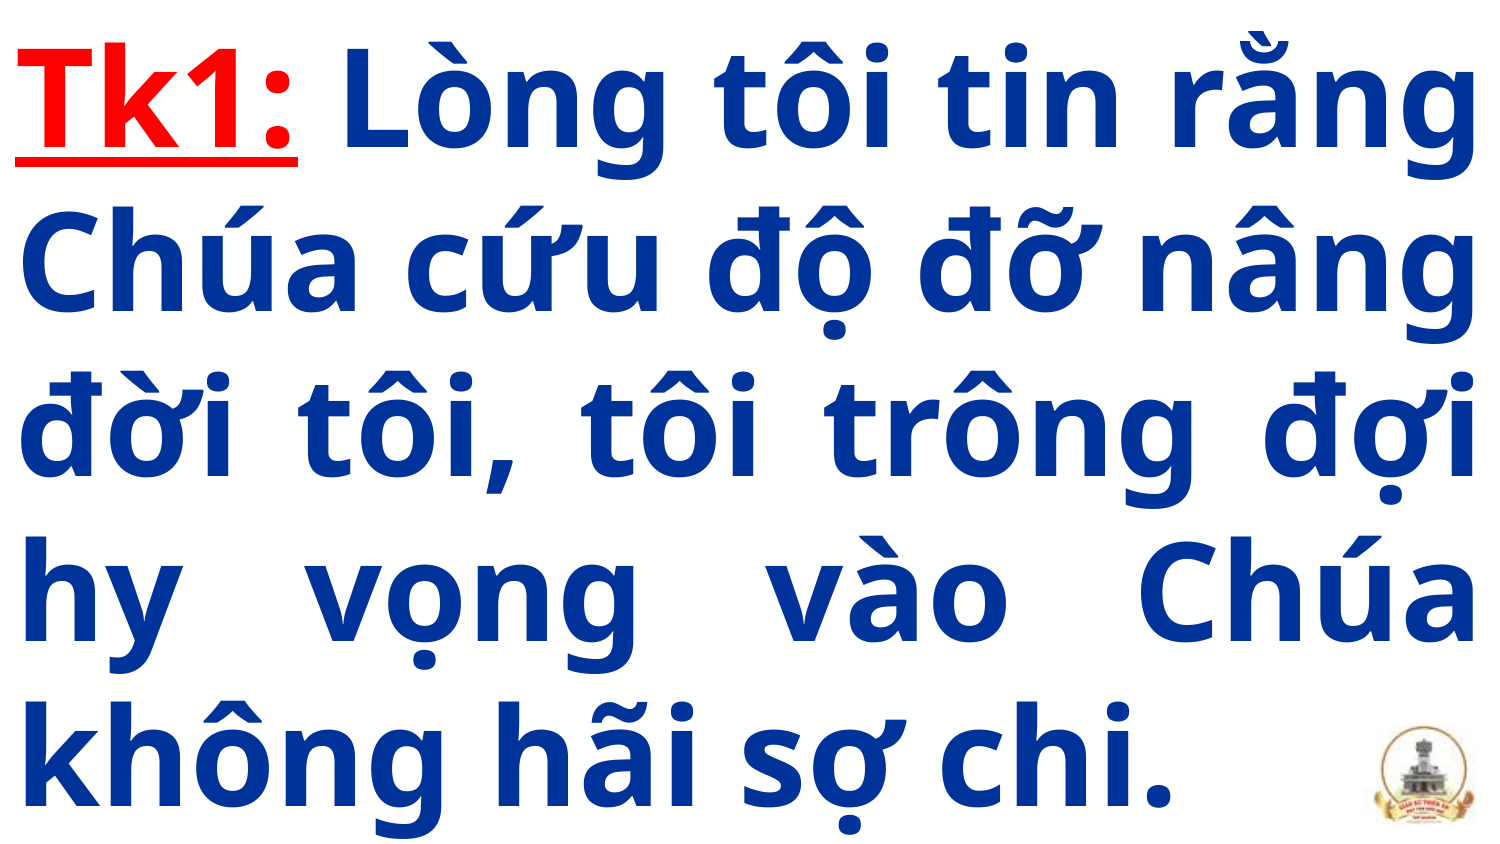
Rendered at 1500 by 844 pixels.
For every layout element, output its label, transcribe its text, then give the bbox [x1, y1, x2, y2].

title Tk1: Lòng tôi tin rằng Chúa cứu độ đỡ nâng đời tôi, tôi trông đợi hy vọng vào Chúa không hãi sợ chi. [0, 0, 1500, 844]
